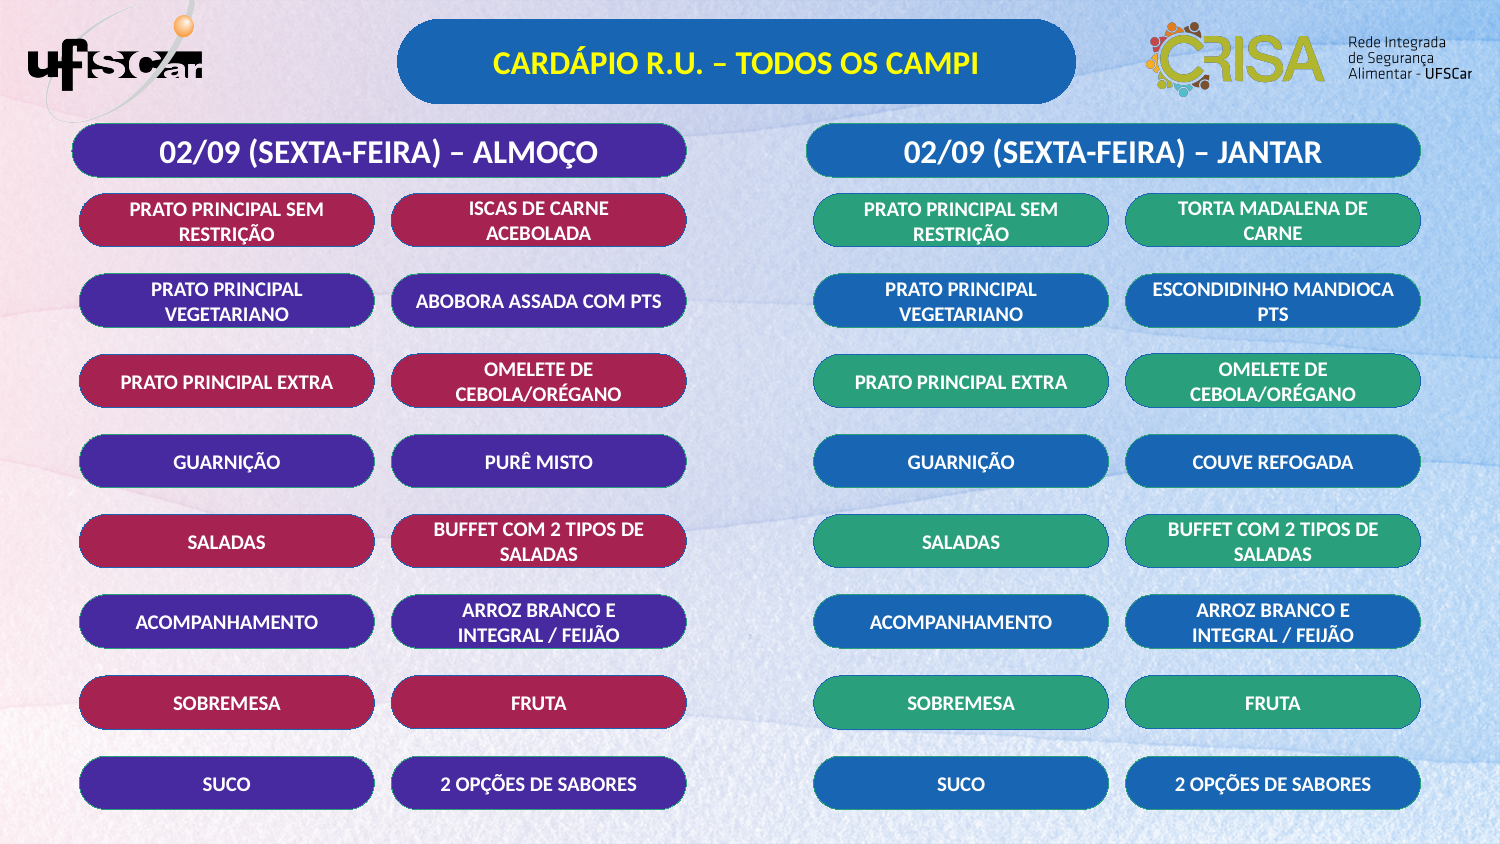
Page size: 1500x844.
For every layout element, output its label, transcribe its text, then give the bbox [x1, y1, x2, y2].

text_box SALADAS [813, 514, 1109, 568]
text_box OMELETE DE CEBOLA/ORÉGANO [391, 353, 687, 408]
text_box TORTA MADALENA DE CARNE [1125, 193, 1421, 247]
text_box 2 OPÇÕES DE SABORES [1125, 756, 1421, 810]
text_box BUFFET COM 2 TIPOS DE SALADAS [1125, 514, 1421, 568]
text_box ACOMPANHAMENTO [79, 594, 375, 649]
text_box GUARNIÇÃO [79, 434, 375, 488]
text_box SOBREMESA [79, 675, 375, 730]
text_box BUFFET COM 2 TIPOS DE SALADAS [391, 514, 687, 568]
picture [0, 0, 1500, 844]
text_box SUCO [813, 756, 1109, 810]
text_box FRUTA [1125, 675, 1421, 729]
text_box PRATO PRINCIPAL EXTRA [79, 354, 375, 408]
text_box 02/09 (SEXTA-FEIRA) – ALMOÇO [71, 123, 687, 178]
text_box CARDÁPIO R.U. – TODOS OS CAMPI [397, 19, 1076, 104]
text_box SUCO [79, 756, 375, 810]
text_box ACOMPANHAMENTO [813, 594, 1109, 649]
text_box 02/09 (SEXTA-FEIRA) – JANTAR [806, 123, 1421, 178]
text_box OMELETE DE CEBOLA/ORÉGANO [1125, 353, 1421, 408]
text_box PRATO PRINCIPAL EXTRA [813, 354, 1109, 408]
text_box FRUTA [391, 675, 687, 729]
text_box GUARNIÇÃO [813, 434, 1109, 488]
text_box PRATO PRINCIPAL VEGETARIANO [79, 273, 375, 328]
text_box ARROZ BRANCO E INTEGRAL / FEIJÃO [1125, 594, 1421, 649]
text_box ESCONDIDINHO MANDIOCA PTS [1125, 273, 1421, 328]
text_box ISCAS DE CARNE ACEBOLADA [391, 193, 687, 247]
text_box 2 OPÇÕES DE SABORES [391, 756, 687, 810]
text_box ABOBORA ASSADA COM PTS [391, 273, 687, 328]
text_box PRATO PRINCIPAL VEGETARIANO [813, 273, 1109, 328]
text_box PRATO PRINCIPAL SEM RESTRIÇÃO [79, 193, 375, 247]
text_box PURÊ MISTO [391, 434, 687, 488]
text_box PRATO PRINCIPAL SEM RESTRIÇÃO [813, 193, 1109, 247]
text_box ARROZ BRANCO E INTEGRAL / FEIJÃO [391, 594, 687, 649]
text_box SALADAS [79, 514, 375, 568]
text_box COUVE REFOGADA [1125, 434, 1421, 488]
text_box SOBREMESA [813, 675, 1109, 730]
